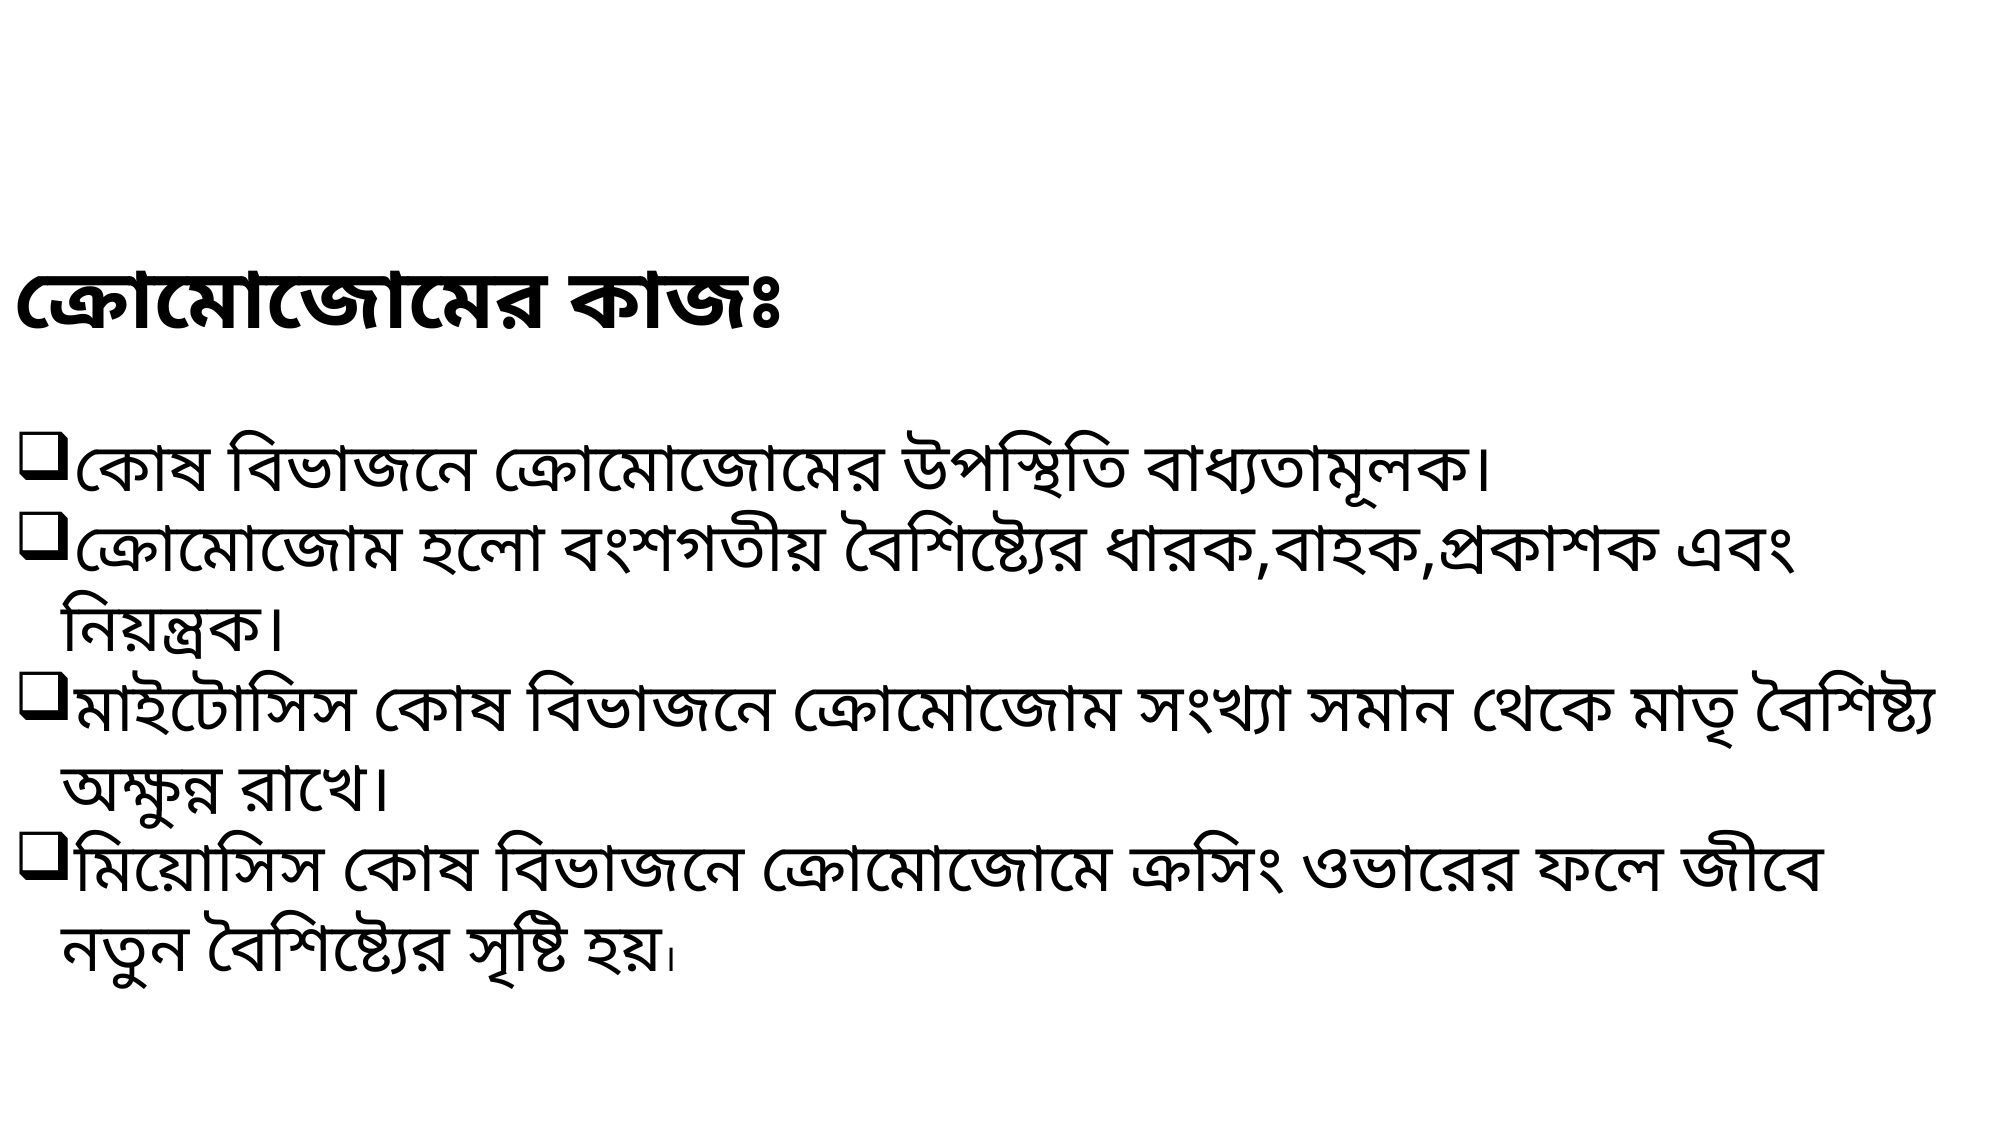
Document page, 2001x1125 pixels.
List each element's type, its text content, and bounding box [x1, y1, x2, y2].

text_box ক্রোমোজোমের কাজঃ কোষ বিভাজনে ক্রোমোজোমের উপস্থিতি বাধ্যতামূলক। ক্রোমোজোম হলো বংশগতীয় বৈশিষ্ট্যের ধারক,বাহক,প্রকাশক এবং নিয়ন্ত্রক। মাইটোসিস কোষ বিভাজনে ক্রোমোজোম সংখ্যা সমান থেকে মাতৃ বৈশিষ্ট্য অক্ষুন্ন রাখে। মিয়োসিস কোষ বিভাজনে ক্রোমোজোমে ক্রসিং ওভারের ফলে জীবে নতুন বৈশিষ্ট্যের সৃষ্টি হয়। [0, 237, 1974, 993]
